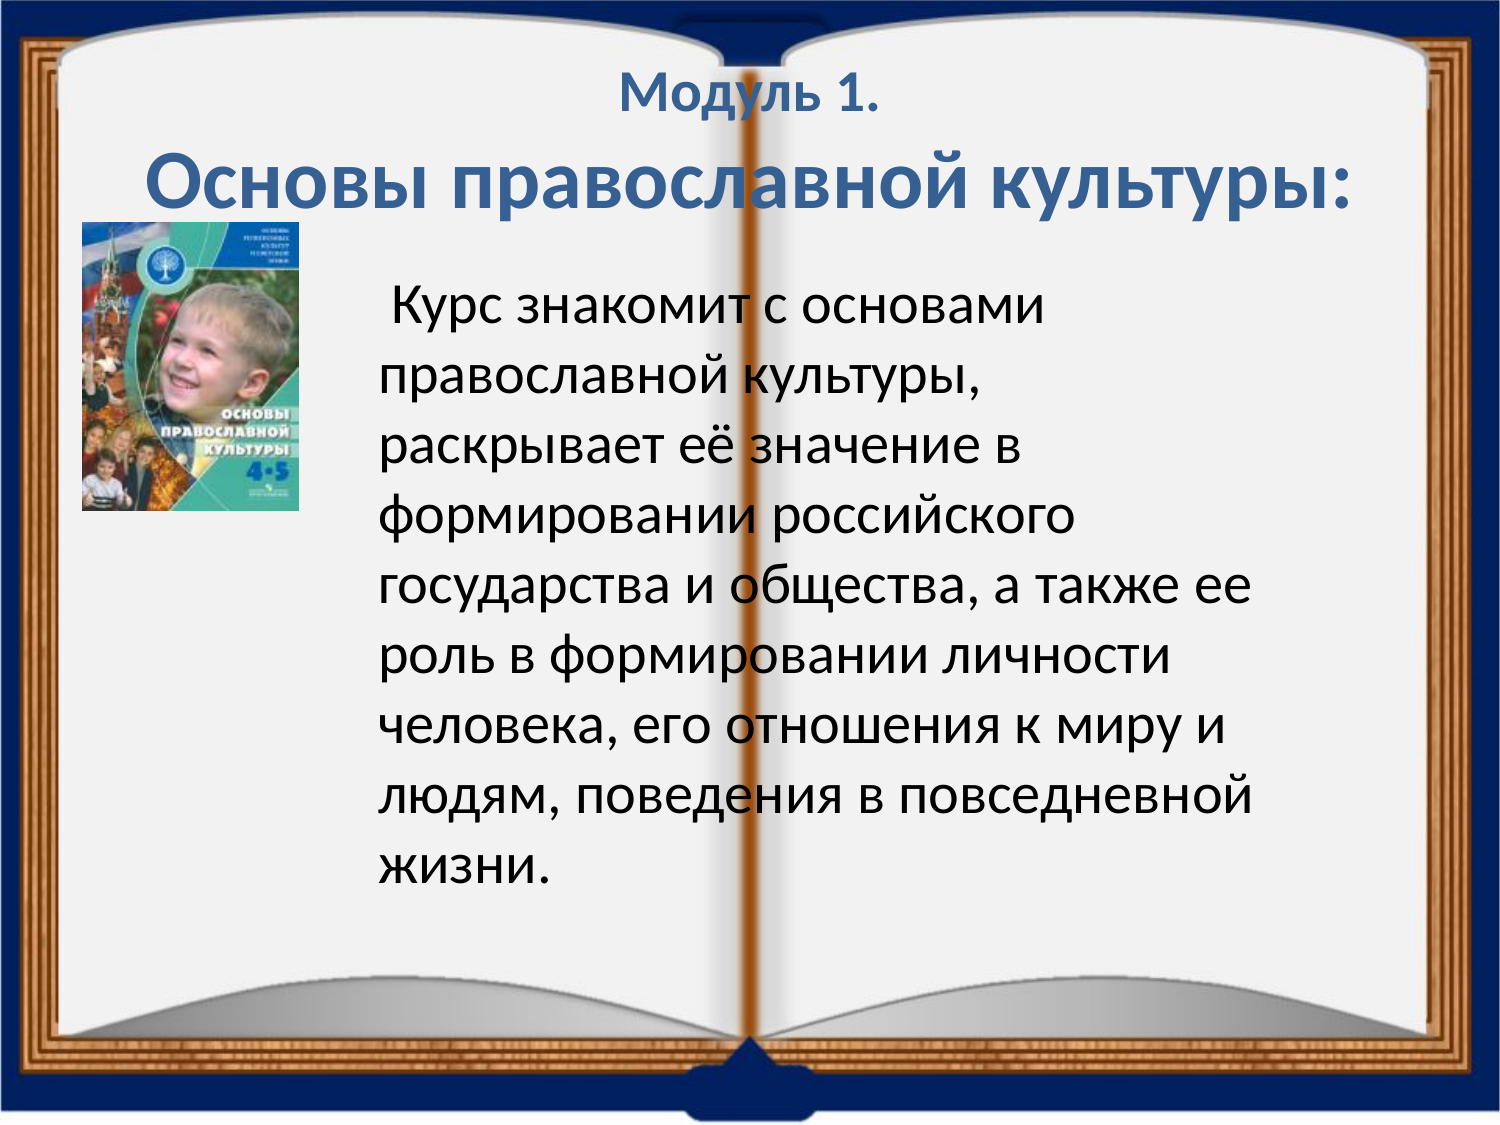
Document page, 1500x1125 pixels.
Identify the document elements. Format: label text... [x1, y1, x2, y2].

picture [0, 0, 1500, 1125]
title Модуль 1. Основы православной культуры: [74, 44, 1426, 233]
text_box Курс знакомит с основами православной культуры, раскрывает её значение в формировании российского государства и общества, а также ее роль в формировании личности человека, его отношения к миру и людям, поведения в повседневной жизни. [363, 257, 1290, 903]
